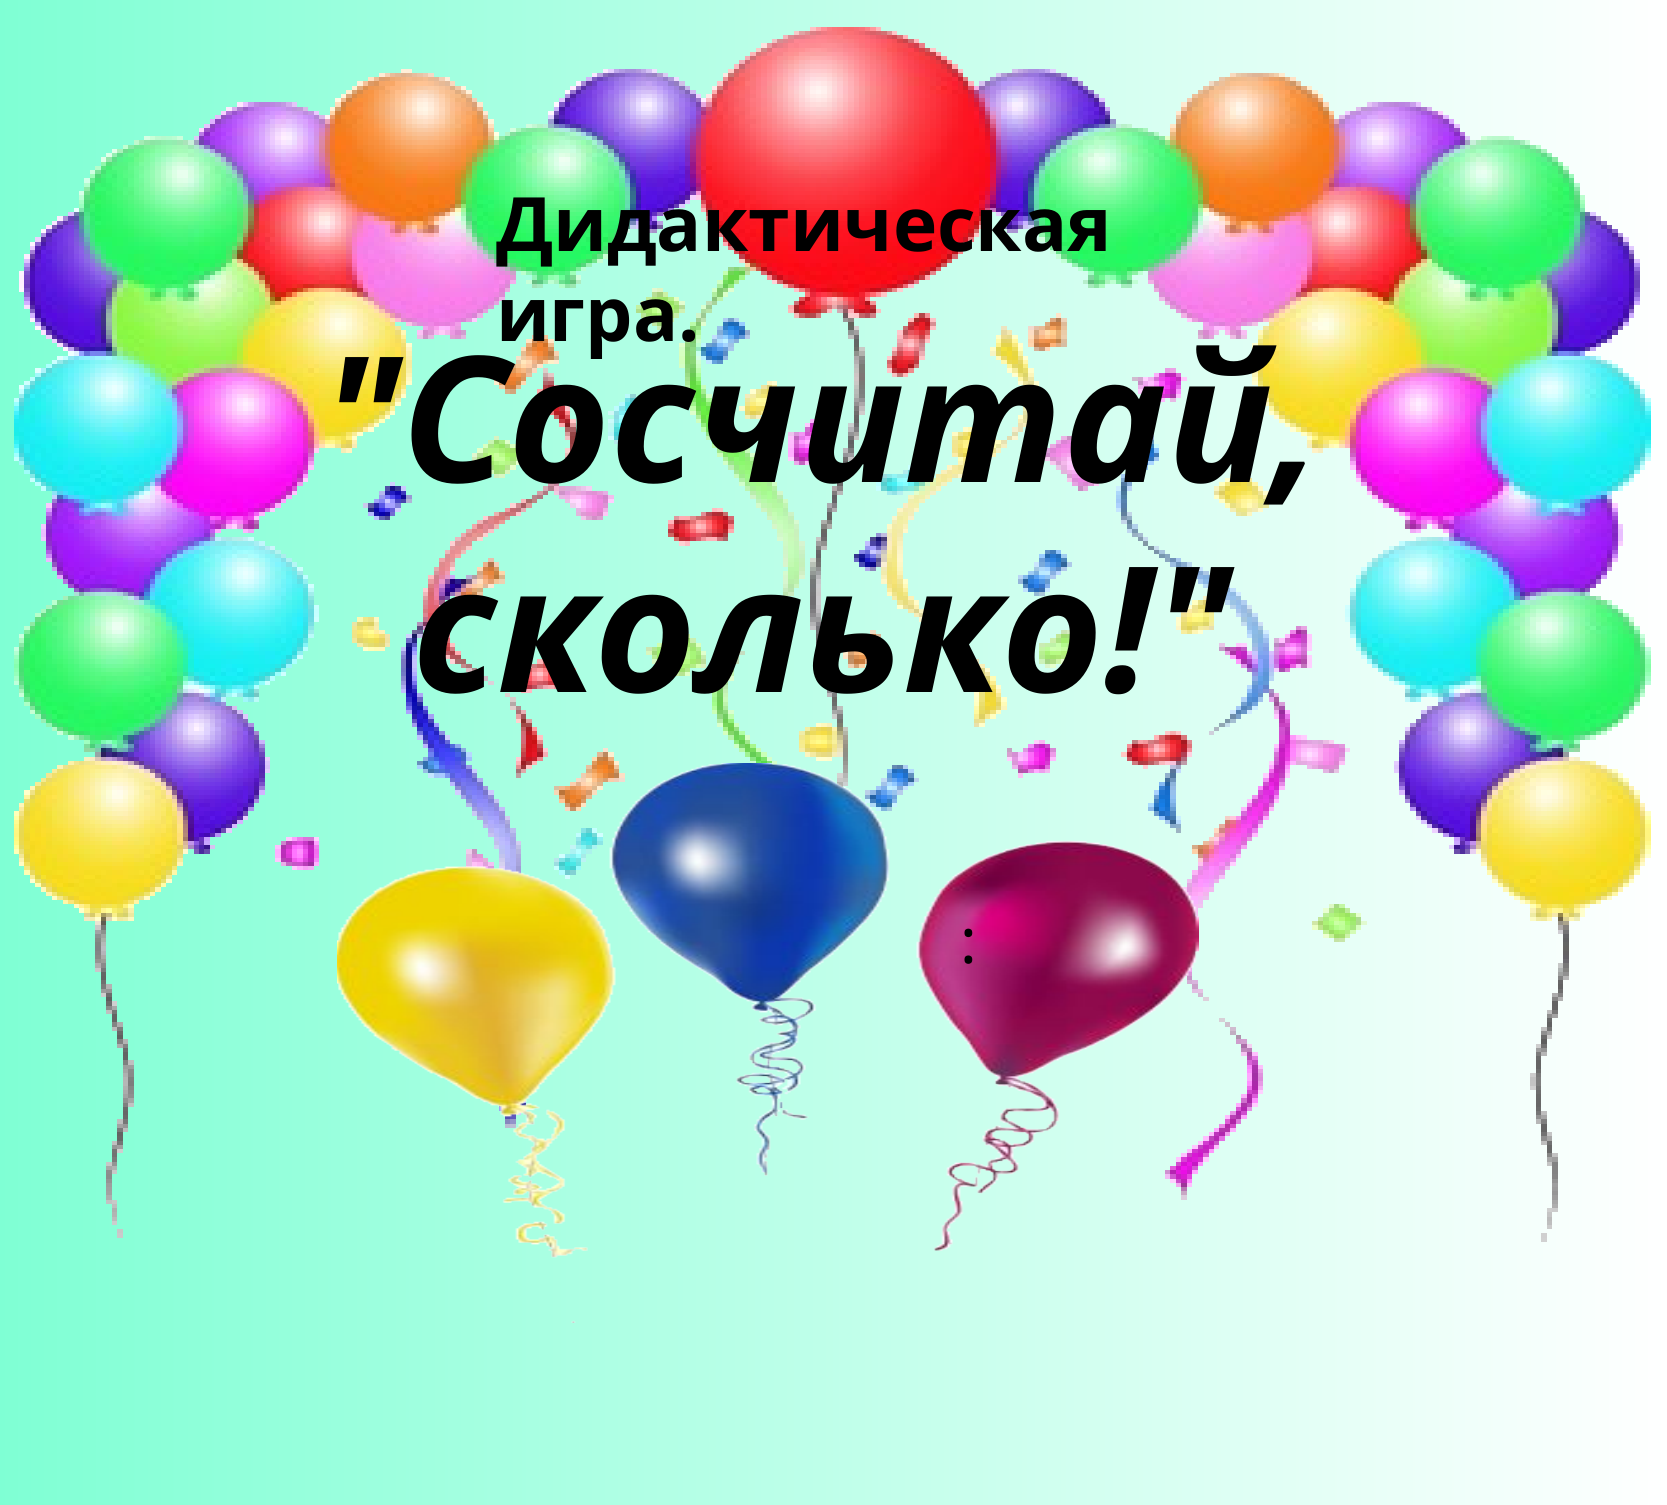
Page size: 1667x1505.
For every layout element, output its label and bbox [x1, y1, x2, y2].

picture [14, 26, 1651, 1323]
